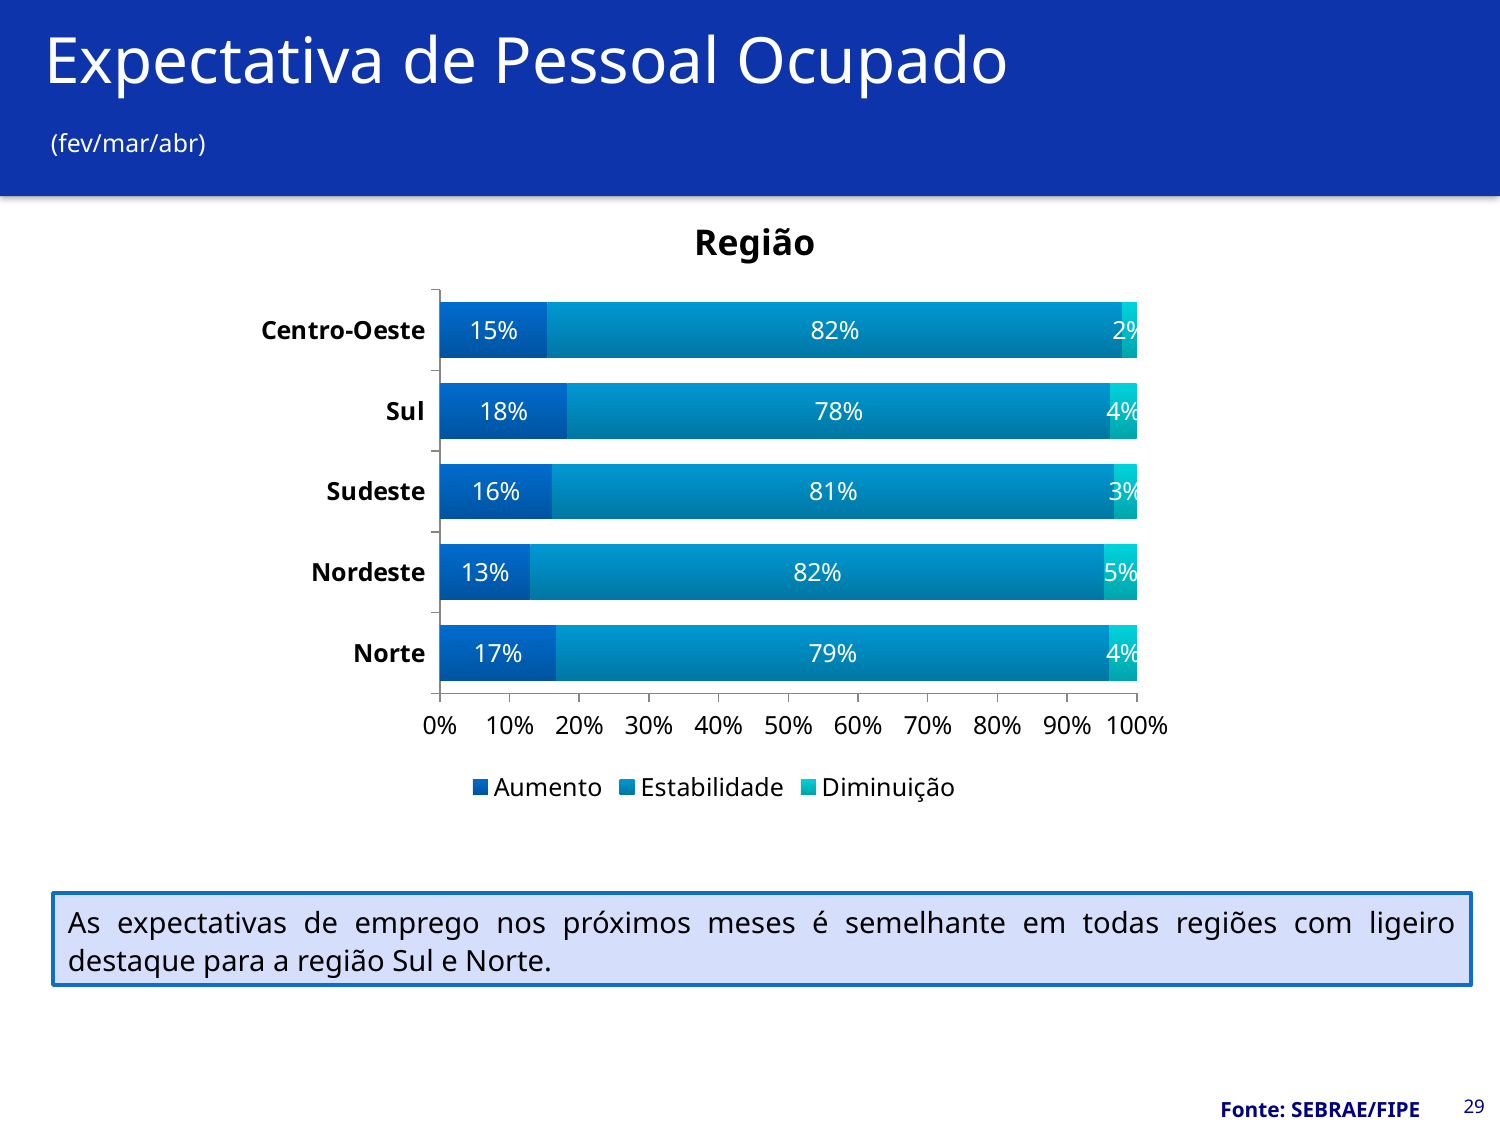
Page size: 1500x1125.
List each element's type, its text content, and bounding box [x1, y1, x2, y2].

text_box Região [608, 208, 902, 270]
chart [241, 278, 1188, 811]
slide_number 29 [1321, 1087, 1500, 1125]
title Expectativa de Pessoal Ocupado (fev/mar/abr) [29, 11, 1483, 173]
footer Fonte: SEBRAE/FIPE [702, 1089, 1435, 1125]
text_box As expectativas de emprego nos próximos meses é semelhante em todas regiões com ligeiro destaque para a região Sul e Norte. [51, 891, 1473, 987]
